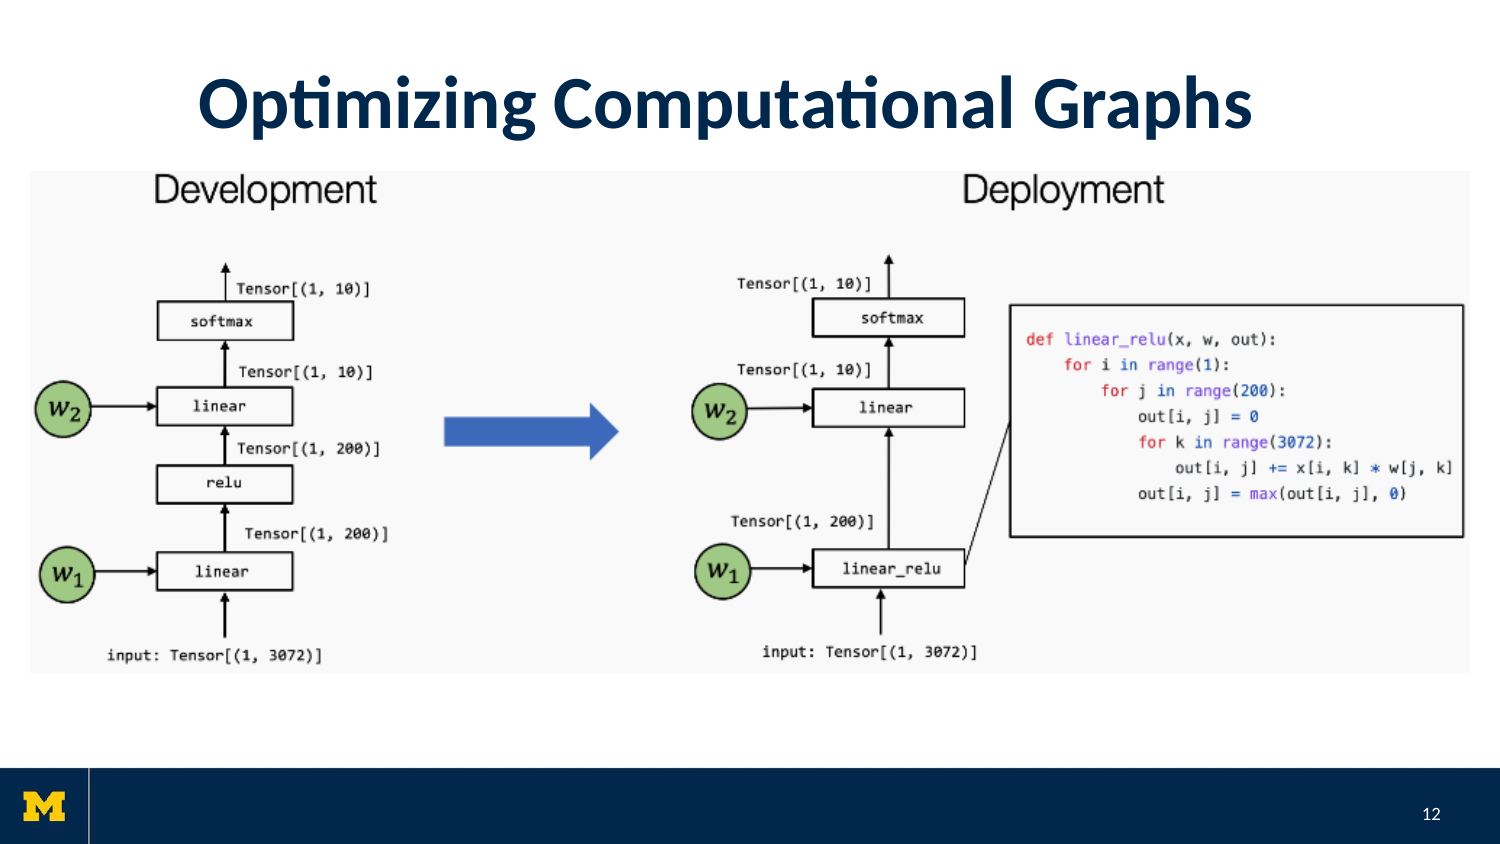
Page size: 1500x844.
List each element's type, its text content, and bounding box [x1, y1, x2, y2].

slide_number 12 [1312, 796, 1453, 827]
title Optimizing Computational Graphs [187, 43, 1313, 150]
picture [0, 0, 1500, 844]
